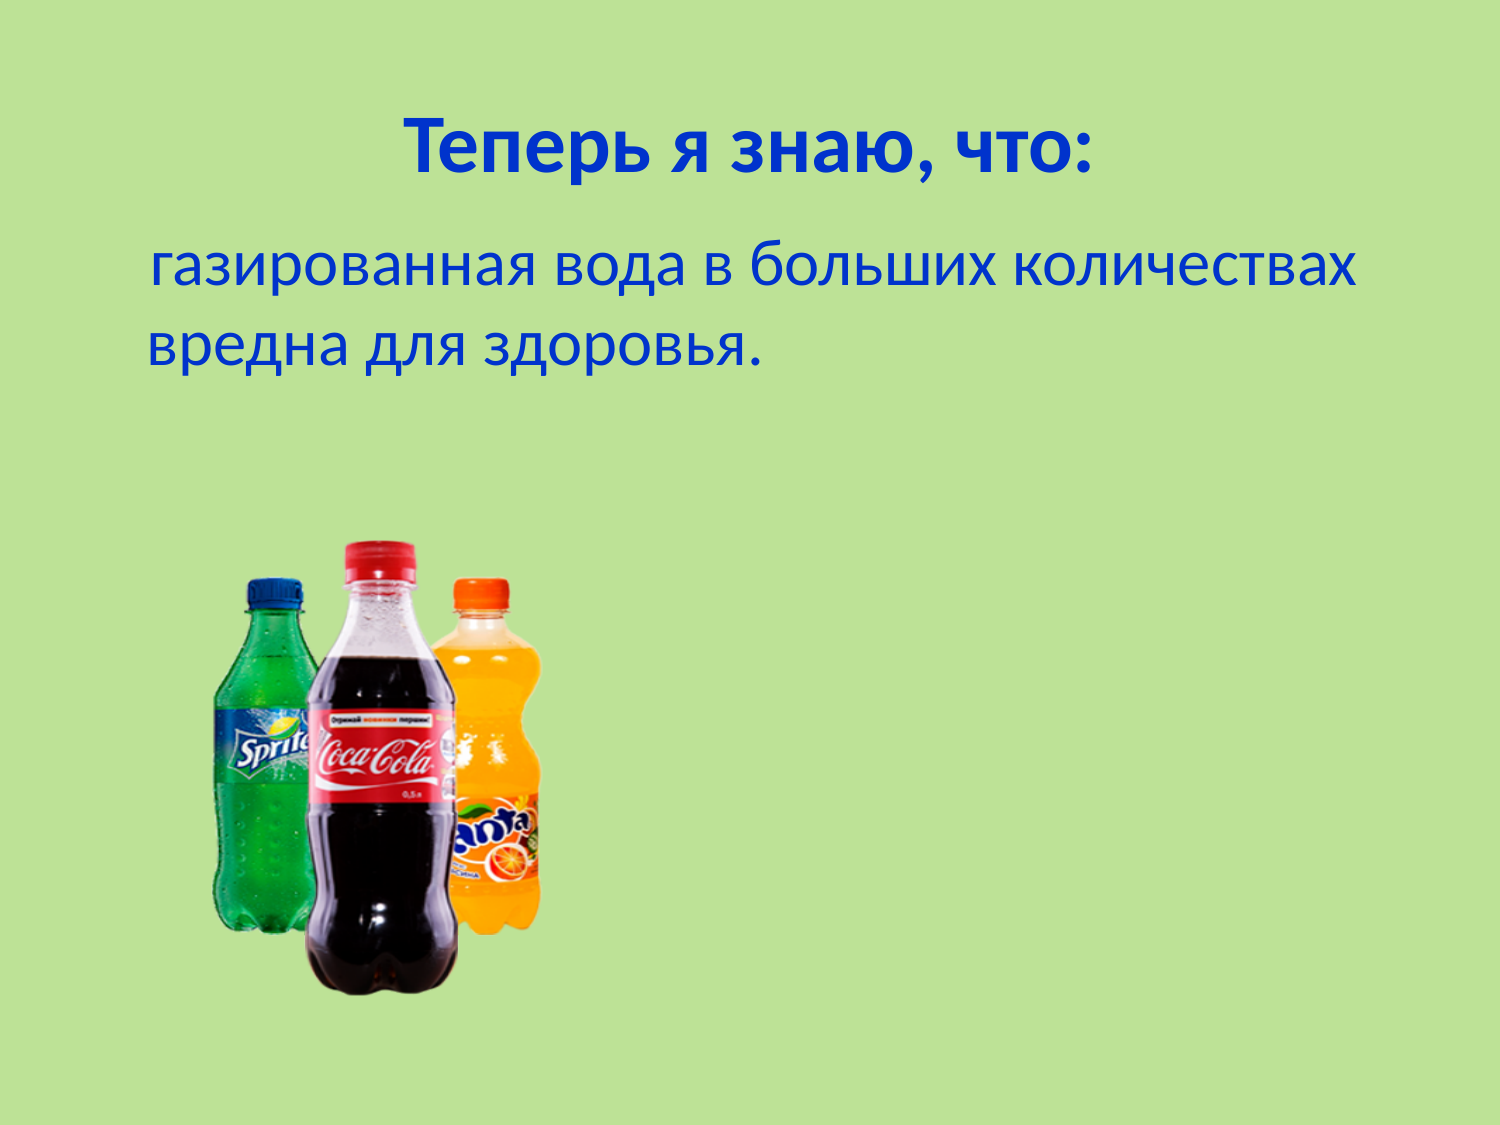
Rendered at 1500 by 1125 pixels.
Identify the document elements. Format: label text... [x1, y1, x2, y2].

title Теперь я знаю, что: [75, 45, 1425, 210]
list газированная вода в больших количествах вредна для здоровья. [75, 210, 1425, 1005]
picture [105, 538, 669, 997]
